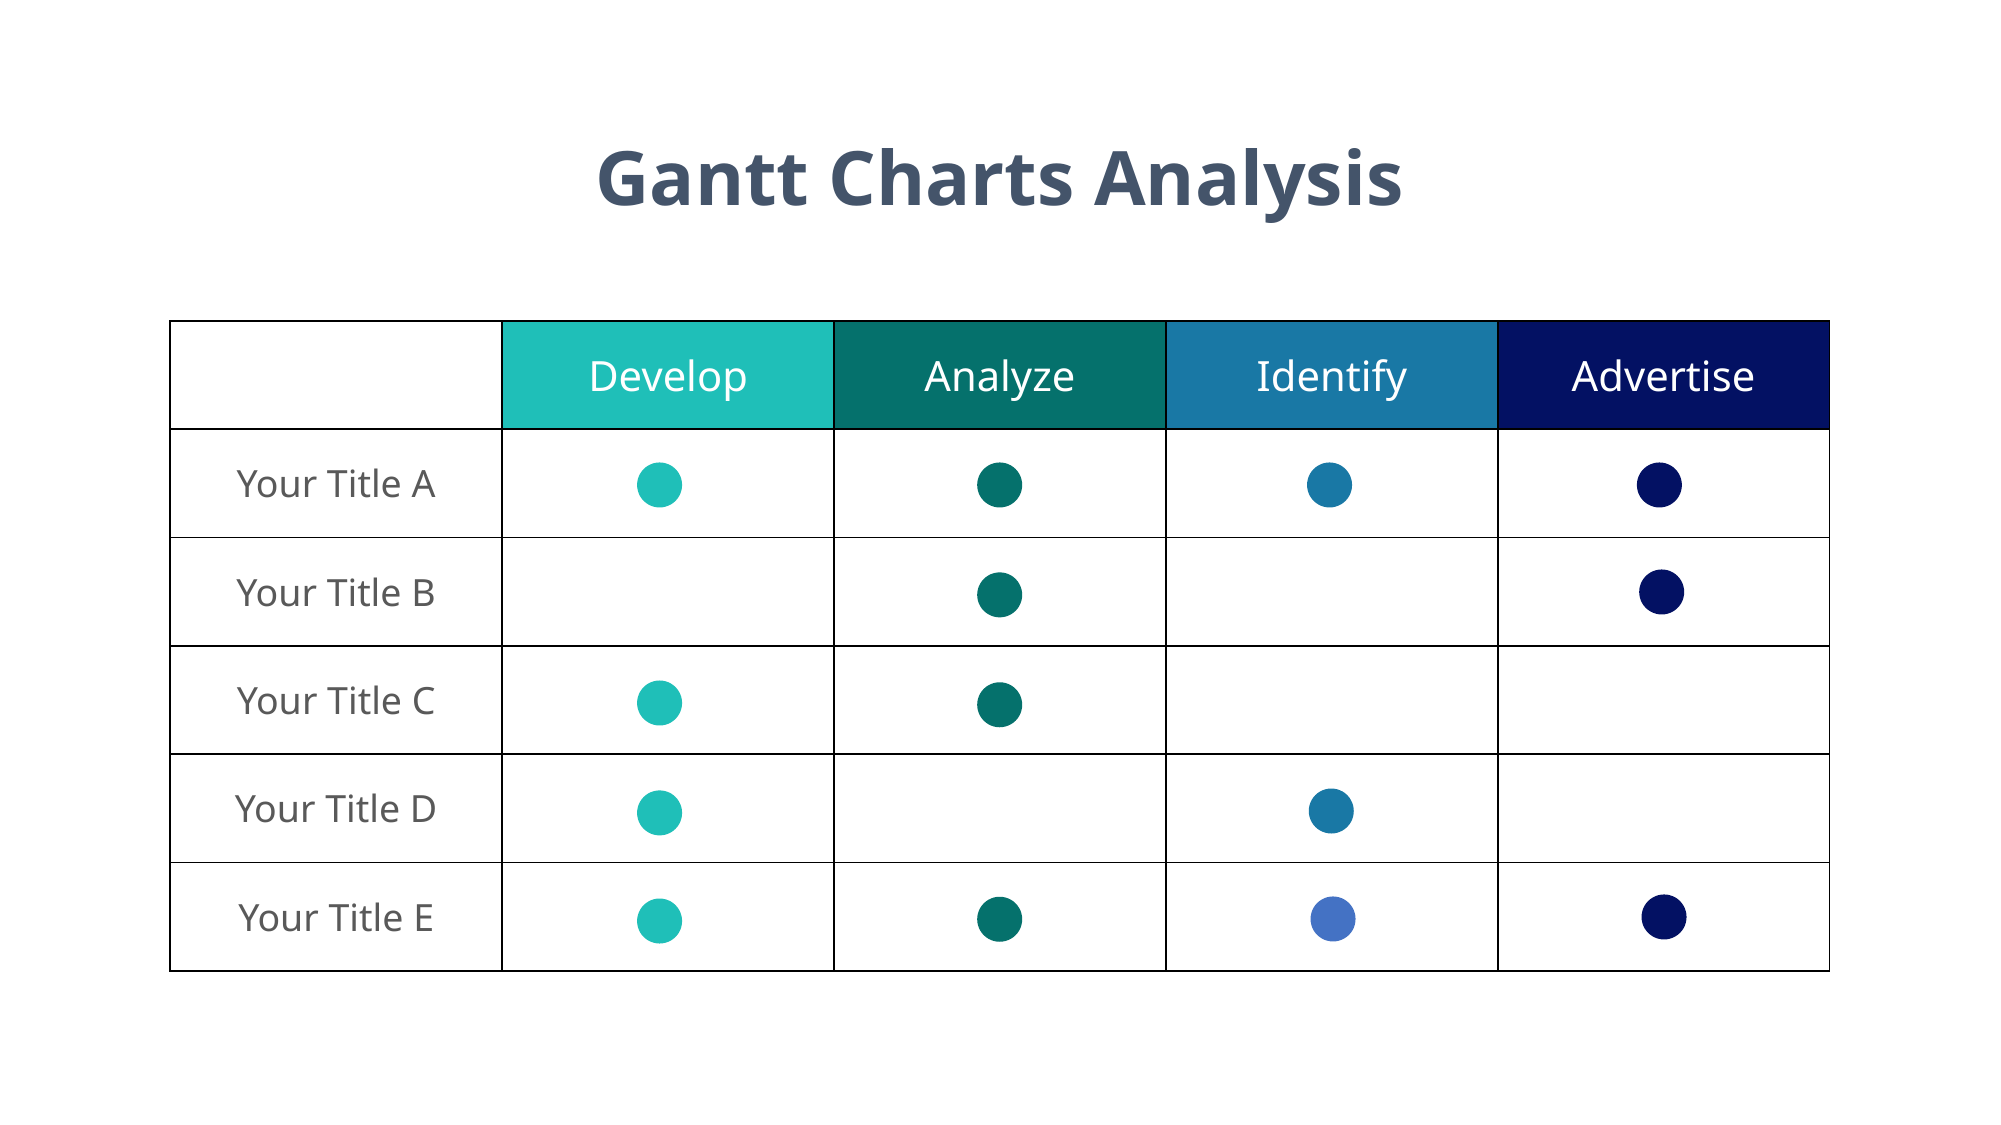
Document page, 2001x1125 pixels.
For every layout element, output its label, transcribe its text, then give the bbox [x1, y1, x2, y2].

table_cell [835, 430, 1165, 537]
table_cell Your Title E [171, 863, 501, 970]
table_header [171, 322, 501, 428]
table_cell [1167, 755, 1497, 862]
text_box [976, 461, 1024, 509]
table_cell Your Title D [171, 755, 501, 862]
table_cell [503, 647, 833, 753]
table_cell [1167, 863, 1497, 970]
text_box [976, 571, 1024, 619]
table_cell [1499, 430, 1829, 537]
table_cell Your Title A [171, 430, 501, 537]
table_header Develop [503, 322, 833, 428]
table_cell [835, 863, 1165, 970]
table_header Analyze [835, 322, 1165, 428]
text_box [636, 897, 684, 945]
table_header Advertise [1499, 322, 1829, 428]
text_box [636, 461, 684, 509]
table_cell [1499, 863, 1829, 970]
table_cell [835, 647, 1165, 753]
table_cell [1167, 538, 1497, 645]
text_box [1306, 461, 1354, 509]
table_cell Your Title B [171, 538, 501, 645]
table_cell [503, 430, 833, 537]
table_cell [503, 538, 833, 645]
table_header Identify [1167, 322, 1497, 428]
text_box [1307, 787, 1355, 835]
table_cell [1167, 647, 1497, 753]
text_box [636, 679, 684, 727]
text_box Gantt Charts Analysis [569, 122, 1431, 228]
table_cell [503, 755, 833, 862]
text_box [636, 789, 684, 837]
table_cell [1499, 755, 1829, 862]
table_cell [1499, 538, 1829, 645]
table_cell [503, 863, 833, 970]
text_box [1309, 895, 1357, 943]
text_box [976, 895, 1024, 943]
text_box [1635, 461, 1683, 509]
table_cell [1167, 430, 1497, 537]
table_cell [1499, 647, 1829, 753]
text_box [1640, 893, 1688, 941]
text_box [1638, 568, 1686, 616]
table_cell [835, 538, 1165, 645]
text_box [976, 681, 1024, 729]
table_cell Your Title C [171, 647, 501, 753]
table_cell [835, 755, 1165, 862]
